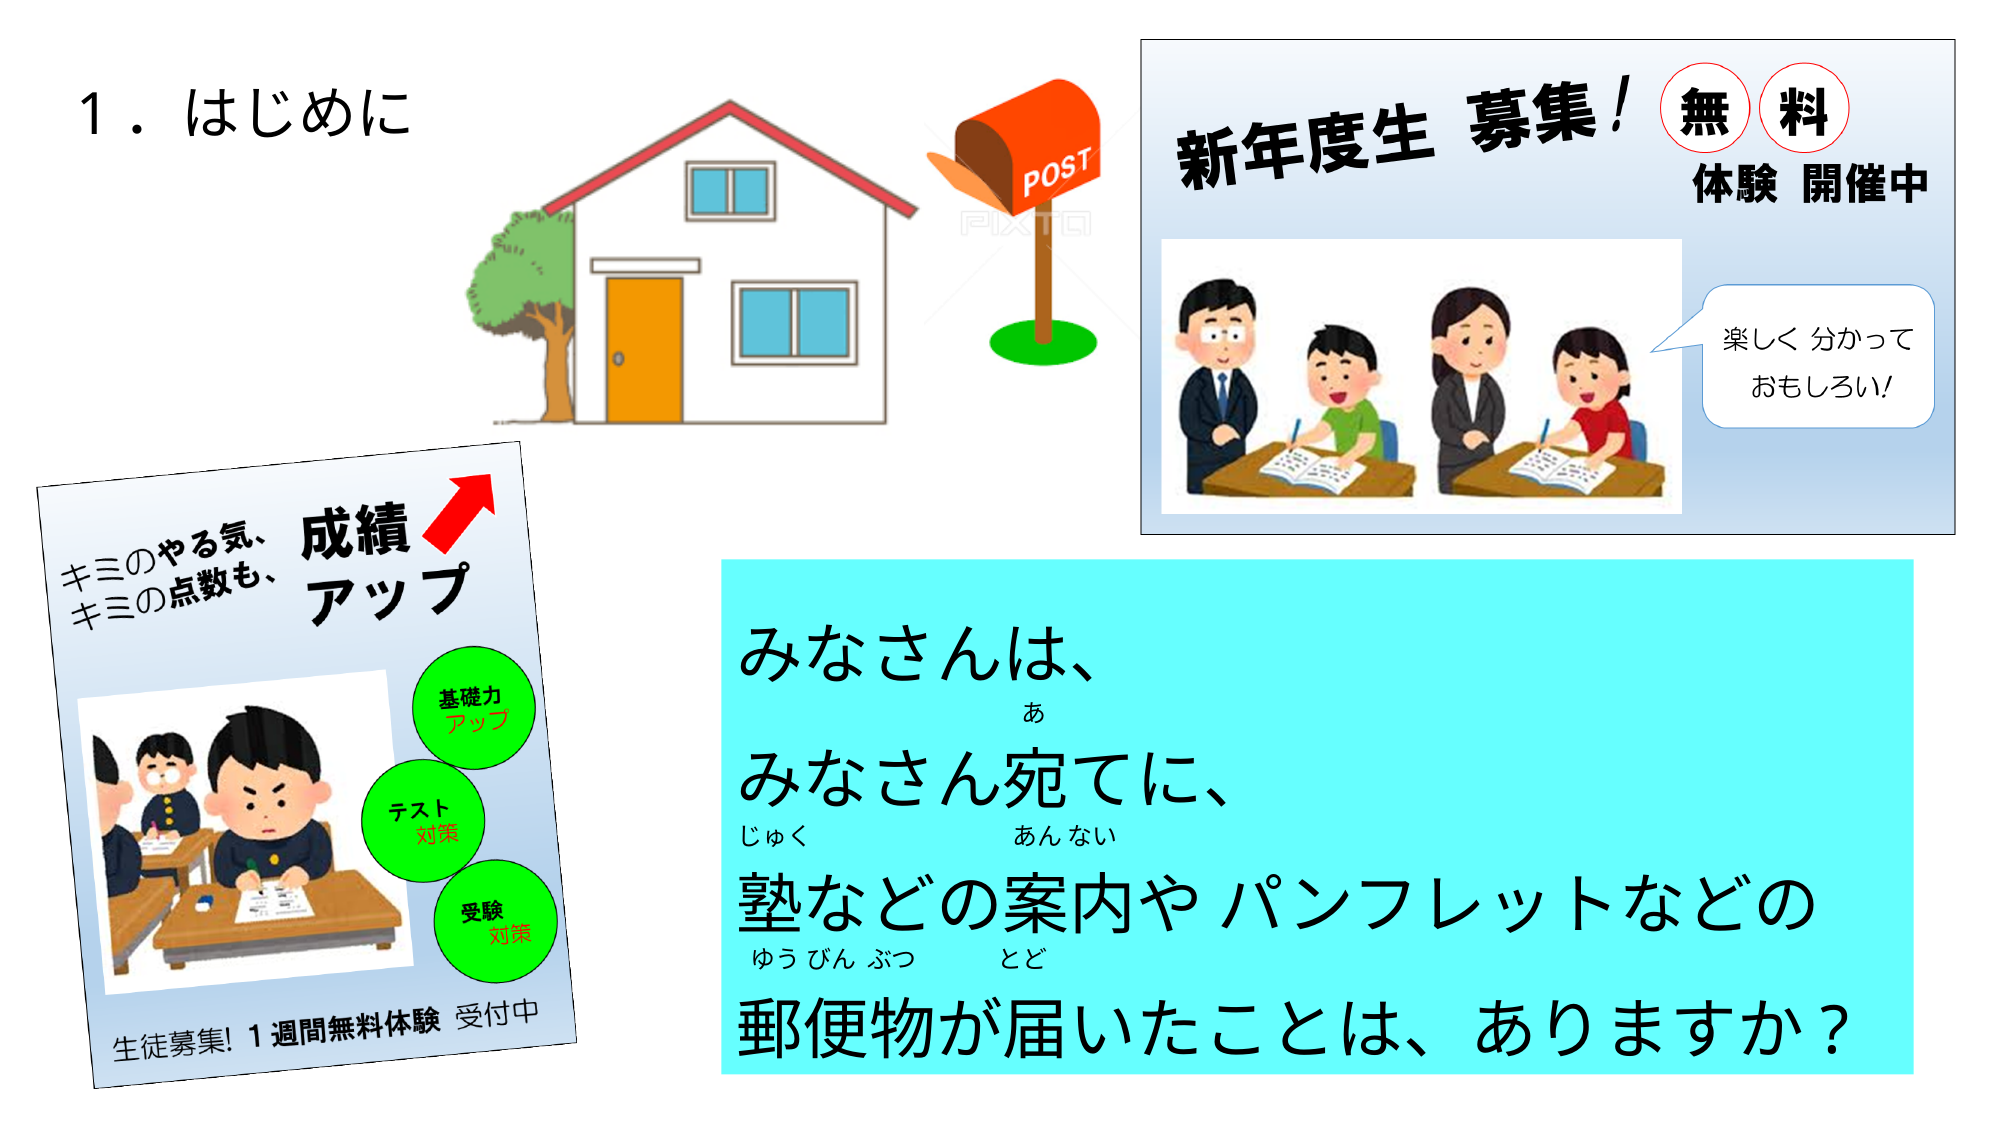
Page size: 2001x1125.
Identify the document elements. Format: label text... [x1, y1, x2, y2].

picture [26, 34, 1957, 1089]
text_box みなさんは、 みなさん宛てに、 塾などの案内や パンフレットなどの 郵便物が届いたことは、ありますか? [721, 559, 1914, 1075]
text_box ゆう びん ぶつ とど [735, 936, 1099, 981]
text_box 1．はじめに [61, 69, 463, 154]
text_box じゅく あん ない [722, 812, 1140, 858]
text_box あ [994, 689, 1068, 735]
